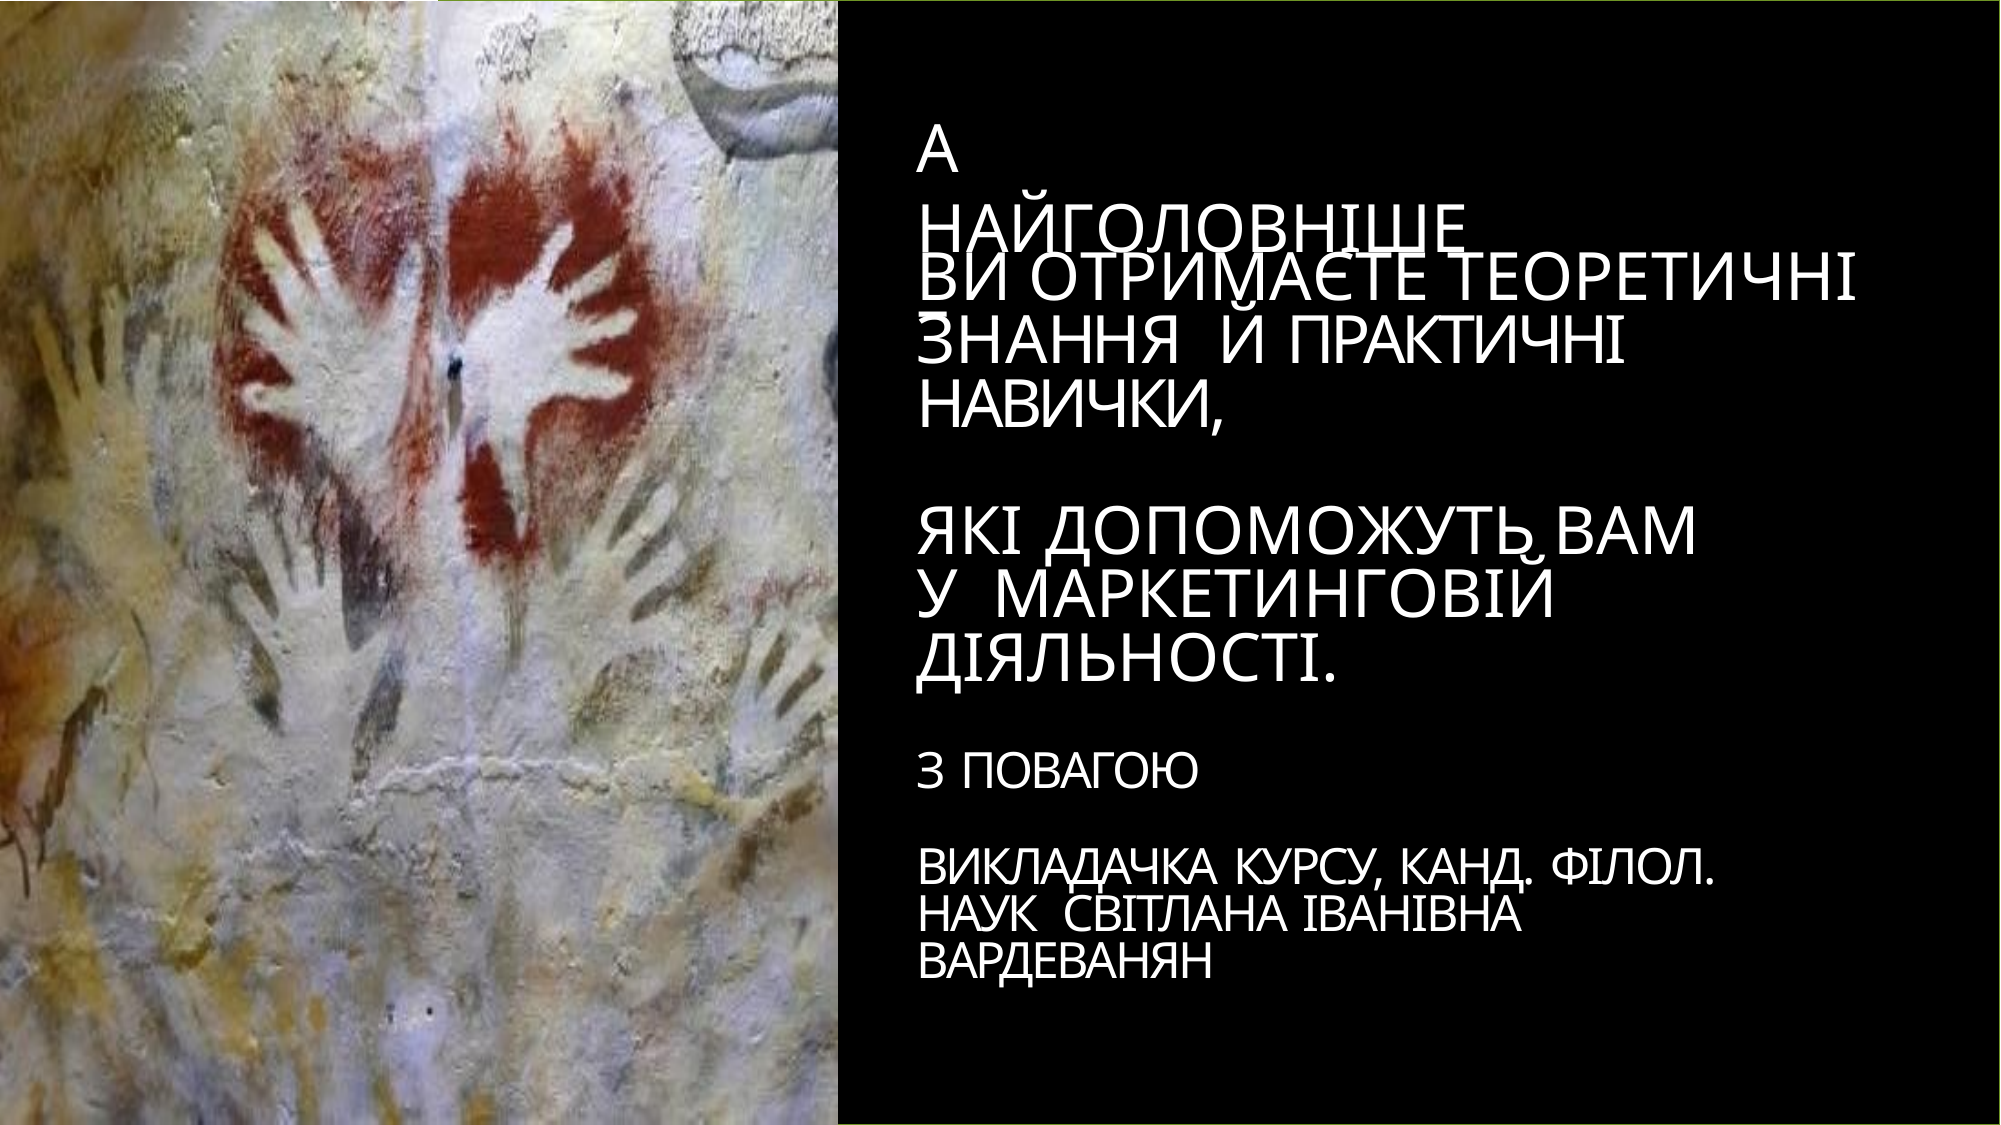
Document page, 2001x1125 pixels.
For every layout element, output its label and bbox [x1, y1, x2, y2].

picture [0, 1, 839, 1125]
text_box [838, 0, 2000, 1125]
